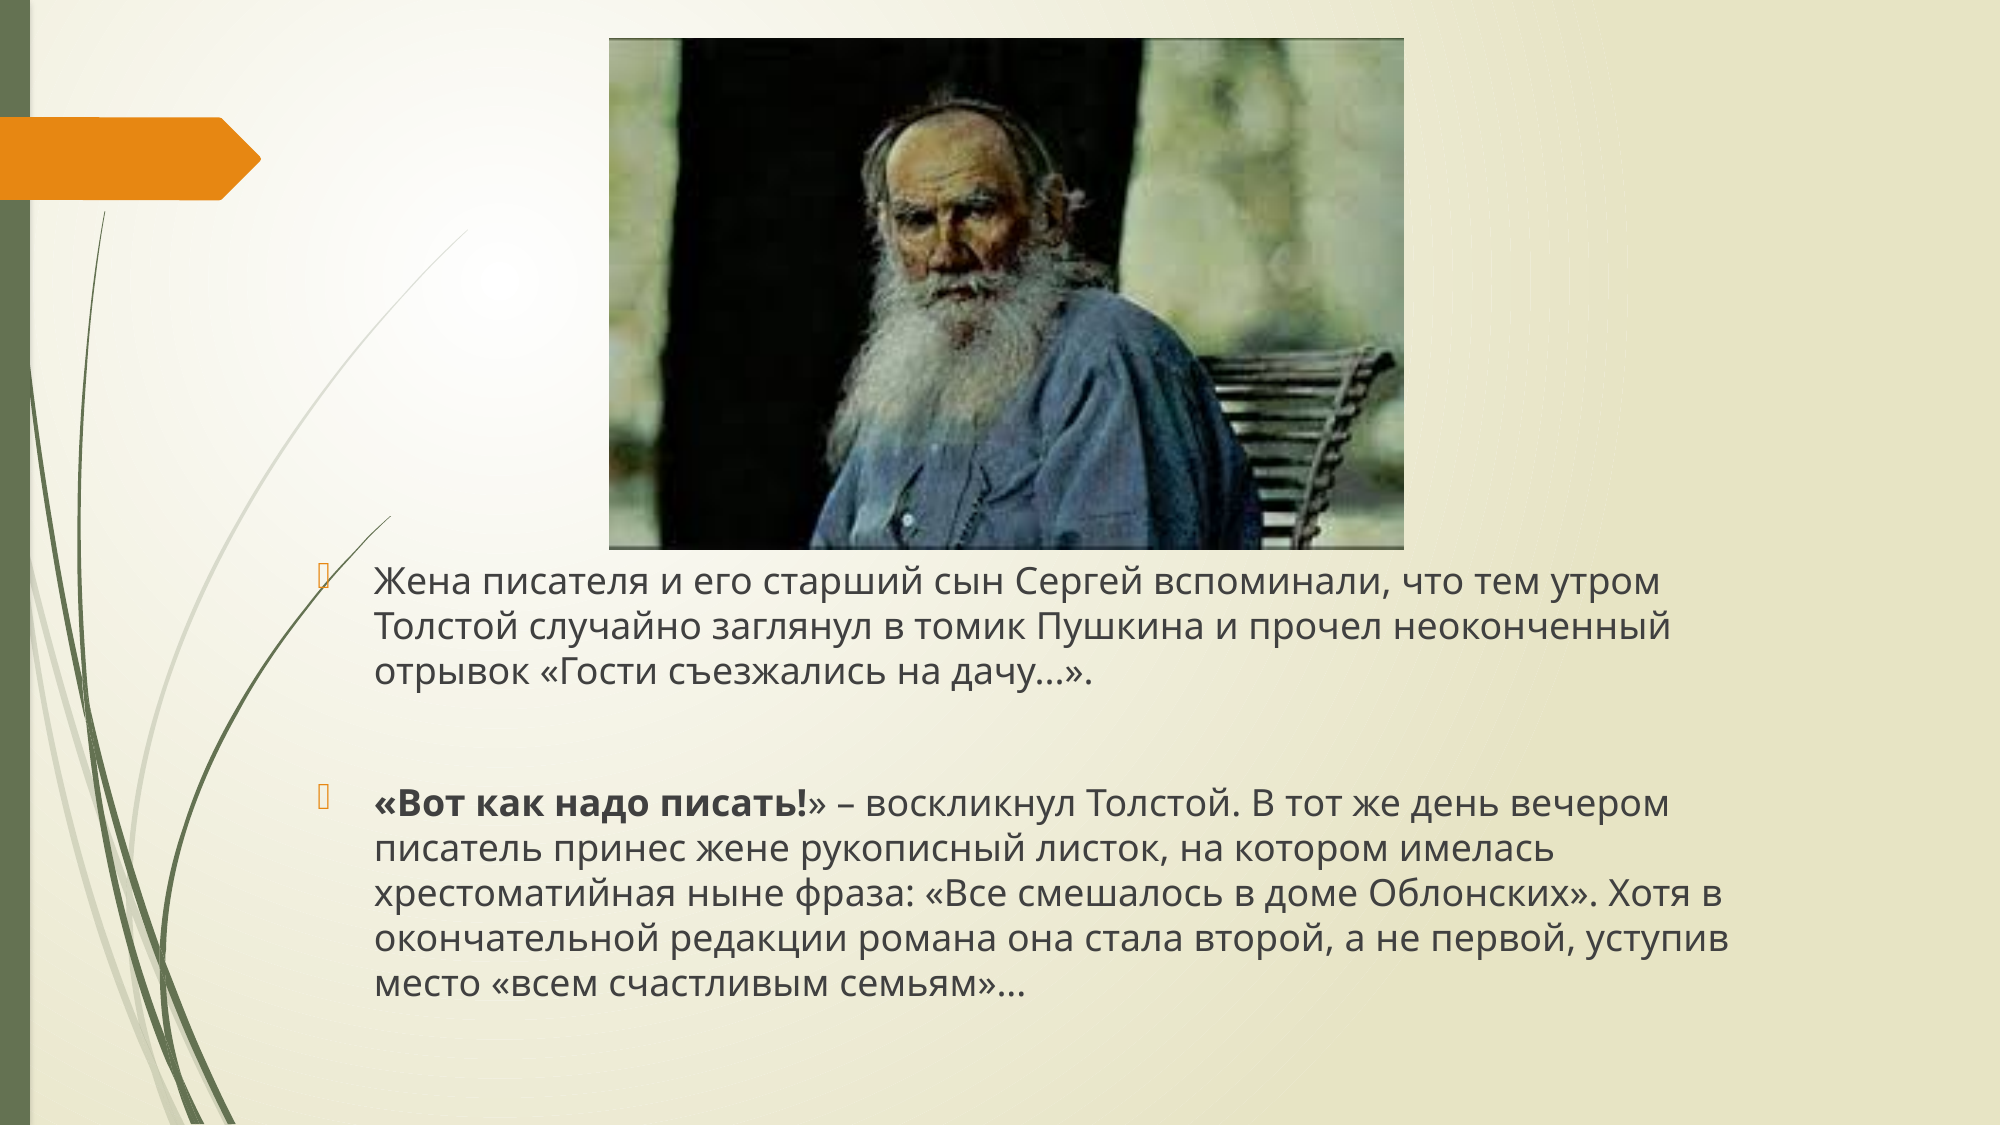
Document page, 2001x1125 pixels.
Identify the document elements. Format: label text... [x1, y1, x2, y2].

picture [609, 38, 1404, 550]
list Жена писателя и его старший сын Сергей вспоминали, что тем утром Толстой случайно заглянул в томик Пушкина и прочел неоконченный отрывок «Гости съезжались на дачу...». «Вот как надо писать!» – воскликнул Толстой. В тот же день вечером писатель принес жене рукописный листок, на котором имелась хрестоматийная ныне фраза: «Все смешалось в доме Облонских». Хотя в окончательной редакции романа она стала второй, а не первой, уступив место «всем счастливым семьям»... [302, 549, 1766, 1125]
